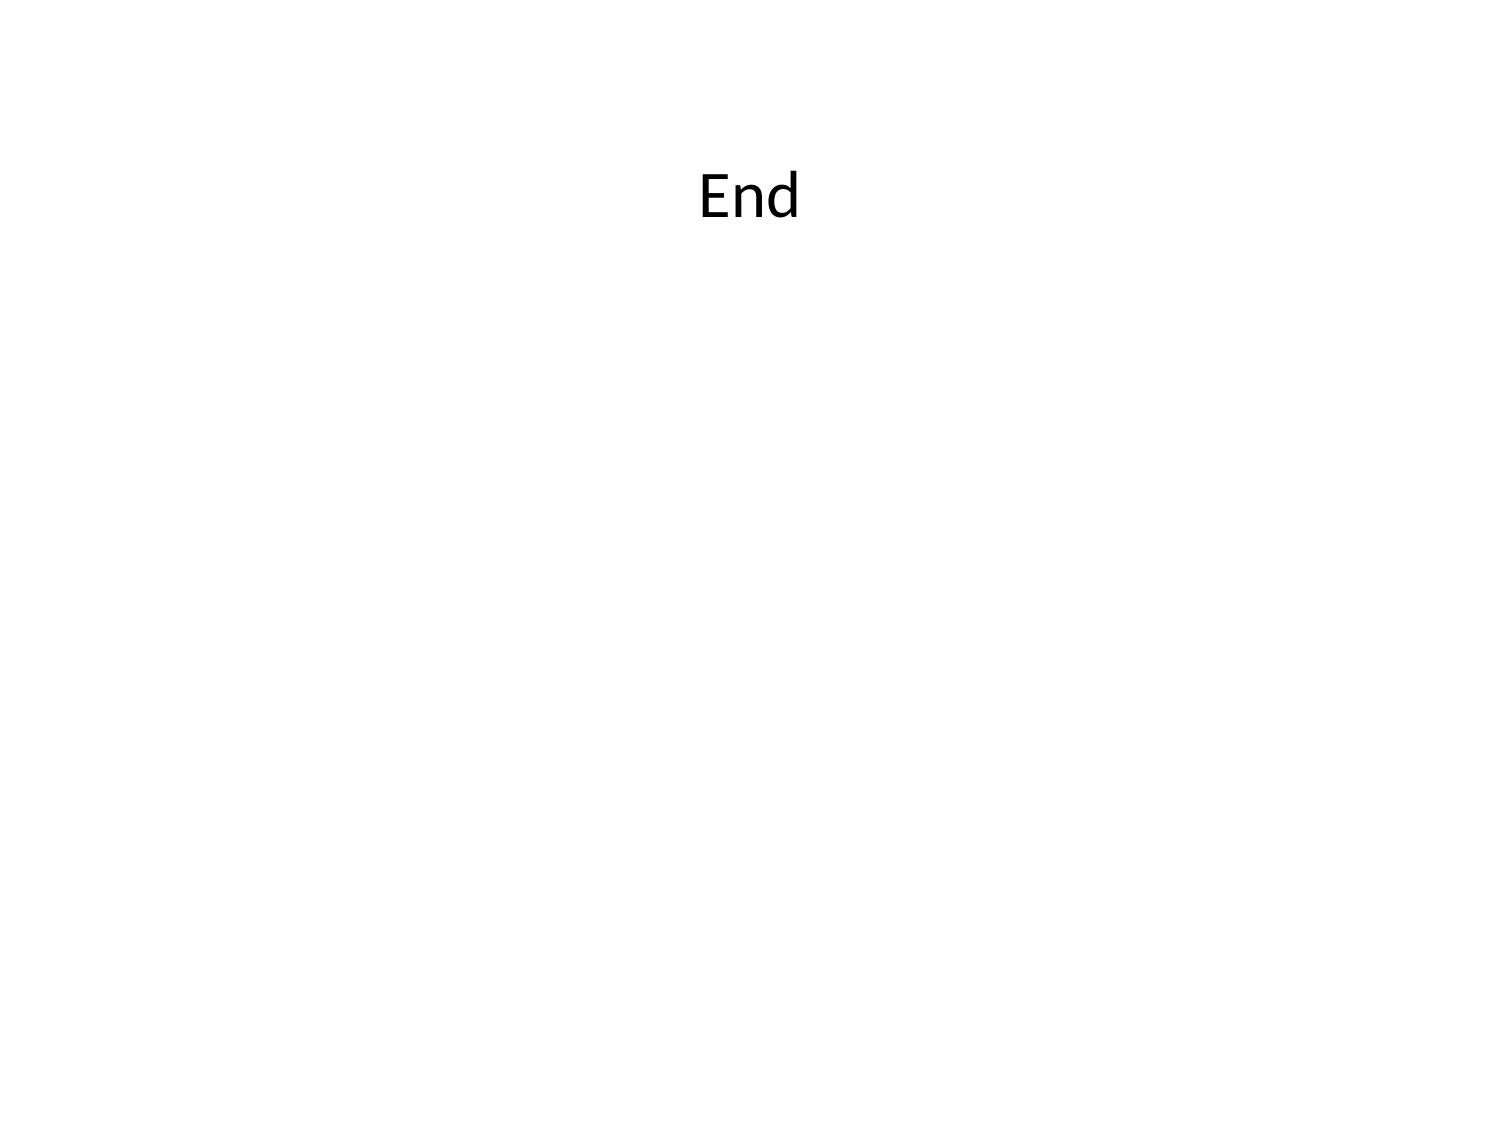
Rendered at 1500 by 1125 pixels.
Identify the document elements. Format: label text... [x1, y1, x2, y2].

title End [112, 108, 1388, 273]
